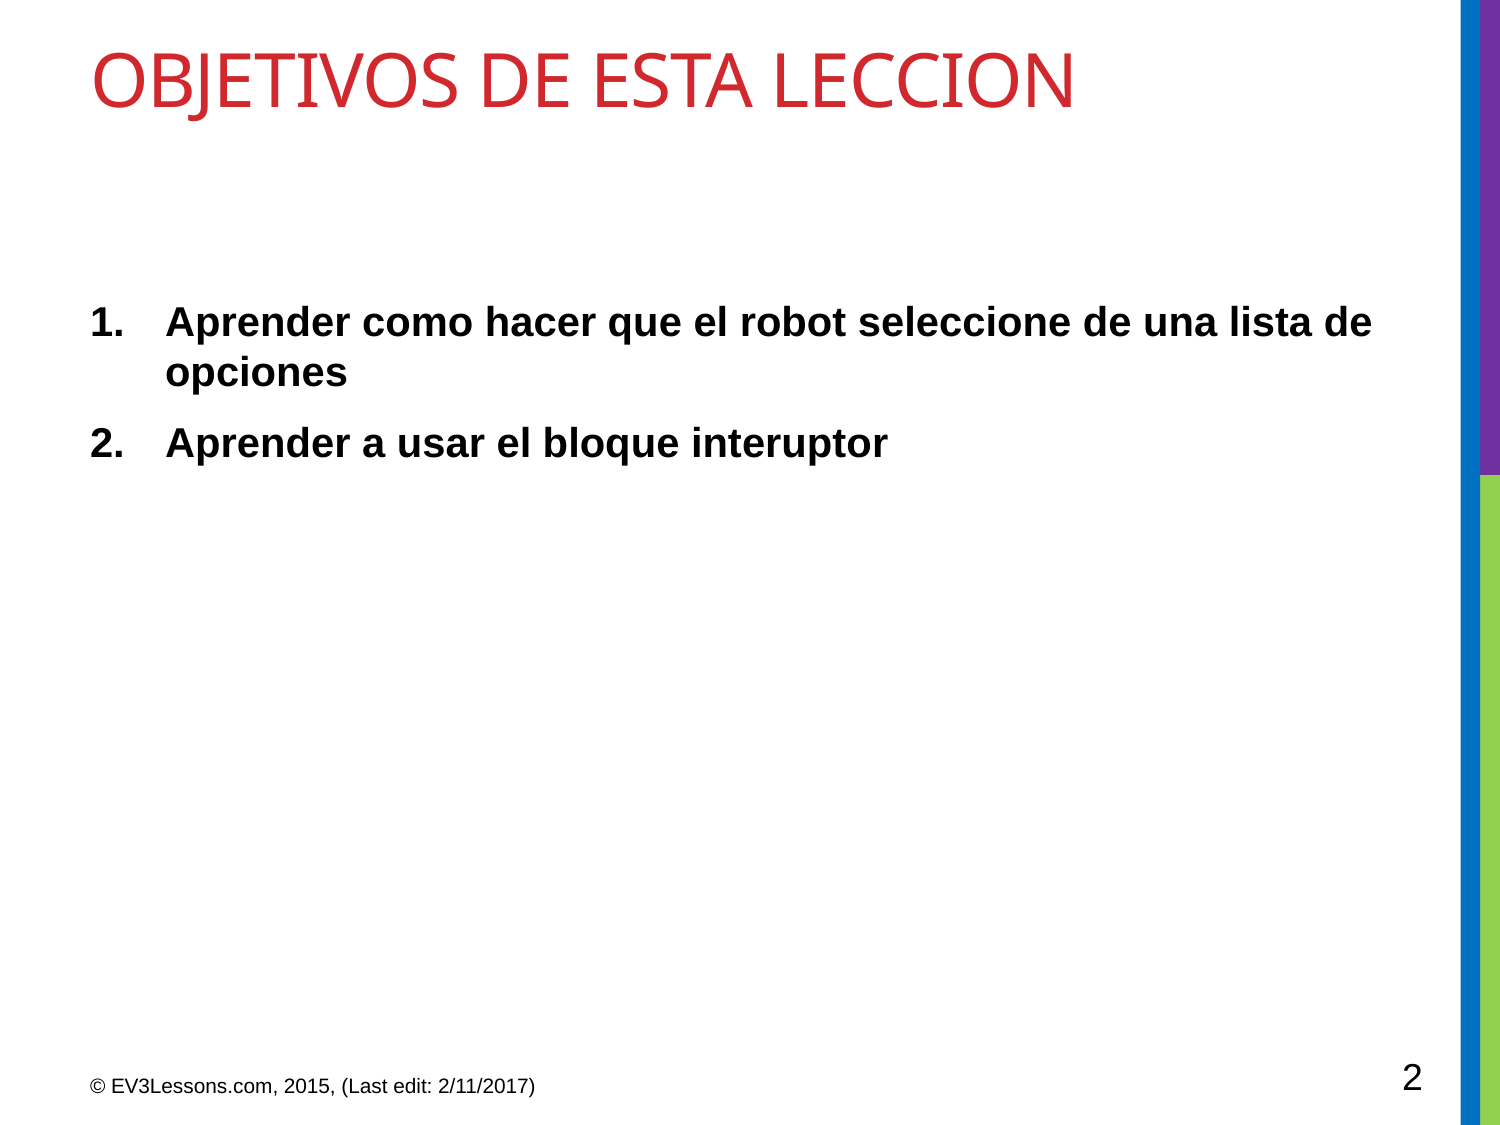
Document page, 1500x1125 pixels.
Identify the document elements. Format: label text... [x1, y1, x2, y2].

footer © EV3Lessons.com, 2015, (Last edit: 2/11/2017) [75, 1065, 638, 1112]
list Aprender como hacer que el robot seleccione de una lista de opciones Aprender a usar el bloque interuptor [75, 287, 1428, 1005]
title OBJETIVOS DE ESTA LECCION [75, 25, 1428, 250]
slide_number 2 [1387, 1045, 1491, 1106]
